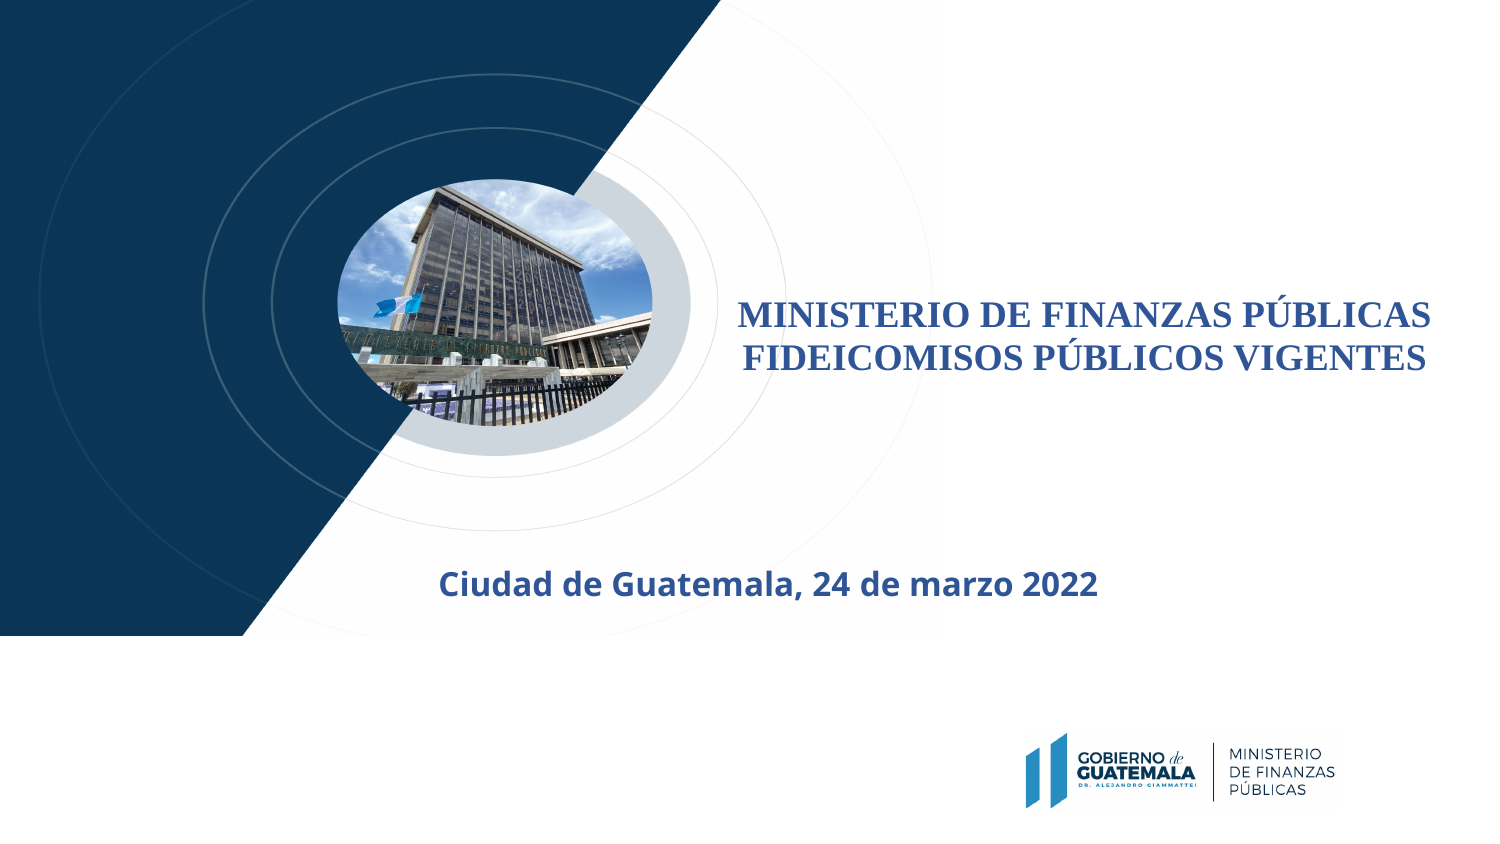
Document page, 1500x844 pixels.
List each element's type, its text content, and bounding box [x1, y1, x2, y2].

text_box Ciudad de Guatemala, 24 de marzo 2022 [423, 560, 1299, 669]
text_box MINISTERIO DE FINANZAS PÚBLICAS FIDEICOMISOS PÚBLICOS VIGENTES [1046, 291, 1500, 410]
picture [1022, 730, 1340, 811]
picture [0, 0, 1046, 636]
